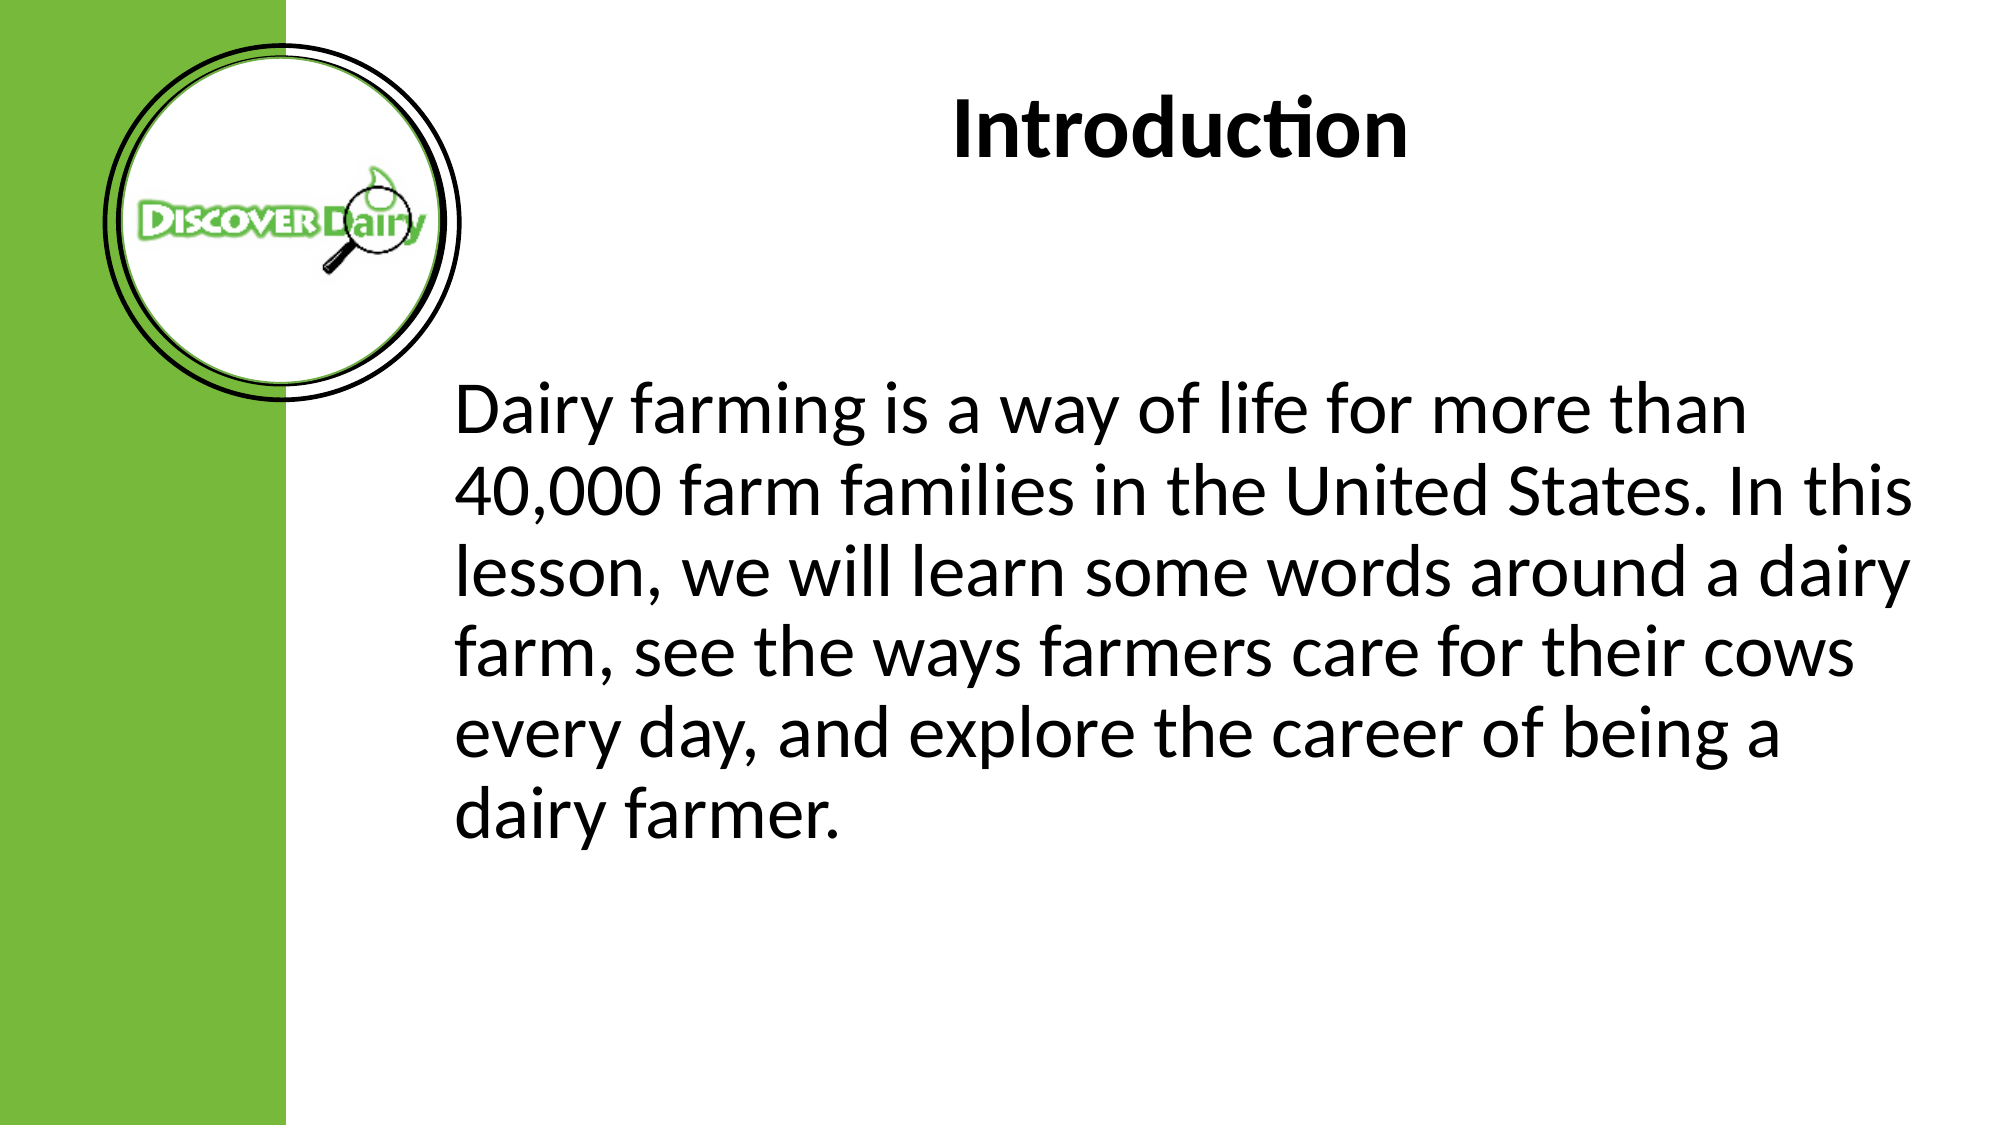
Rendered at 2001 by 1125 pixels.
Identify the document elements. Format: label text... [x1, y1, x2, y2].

text_box [140, 299, 421, 384]
text_box [140, 56, 421, 141]
picture [115, 141, 445, 299]
list Dairy farming is a way of life for more than 40,000 farm families in the United States. In this lesson, we will learn some words around a dairy farm, see the ways farmers care for their cows every day, and explore the career of being a dairy farmer. [439, 361, 1943, 1068]
list Introduction [454, 72, 1928, 185]
